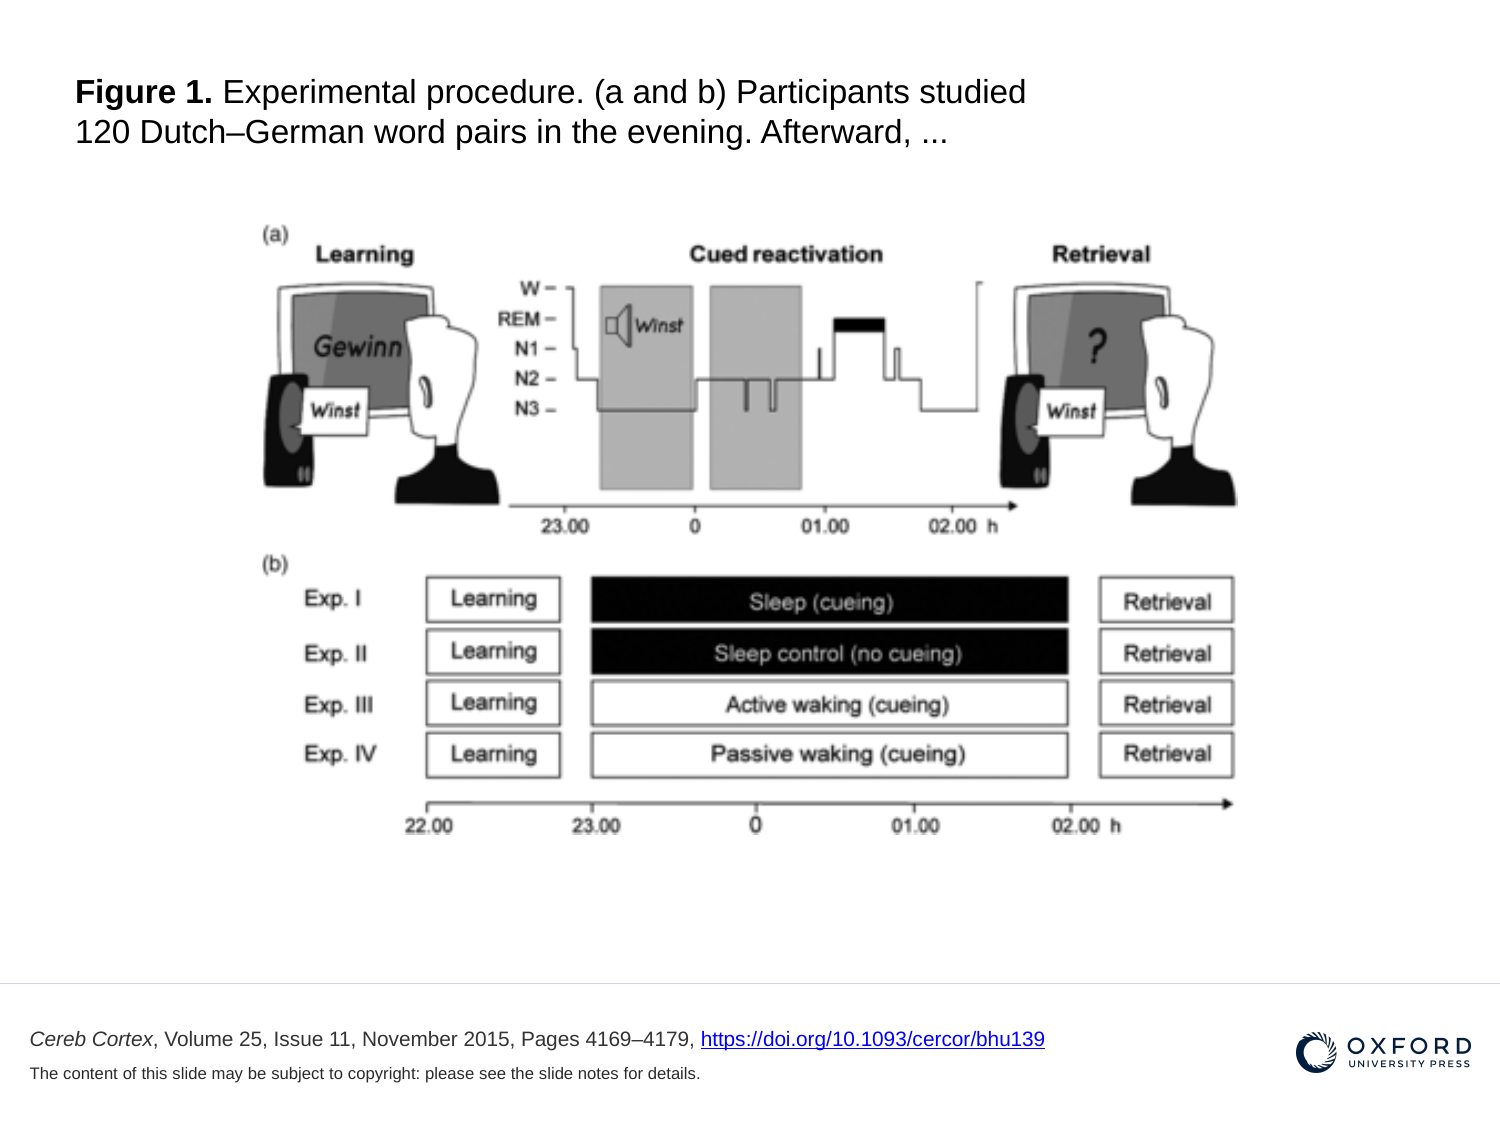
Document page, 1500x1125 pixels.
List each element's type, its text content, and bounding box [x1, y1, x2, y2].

title Figure 1. Experimental procedure. (a and b) Participants studied 120 Dutch–German word pairs in the evening. Afterward, ... [75, 69, 1078, 171]
picture [262, 224, 1238, 835]
picture [1296, 1032, 1471, 1073]
footer Cereb Cortex, Volume 25, Issue 11, November 2015, Pages 4169–4179, https://doi.org/10.1093/cercor/bhu139 The content of this slide may be subject to copyright: please see the slide notes for details. [0, 983, 1260, 1125]
